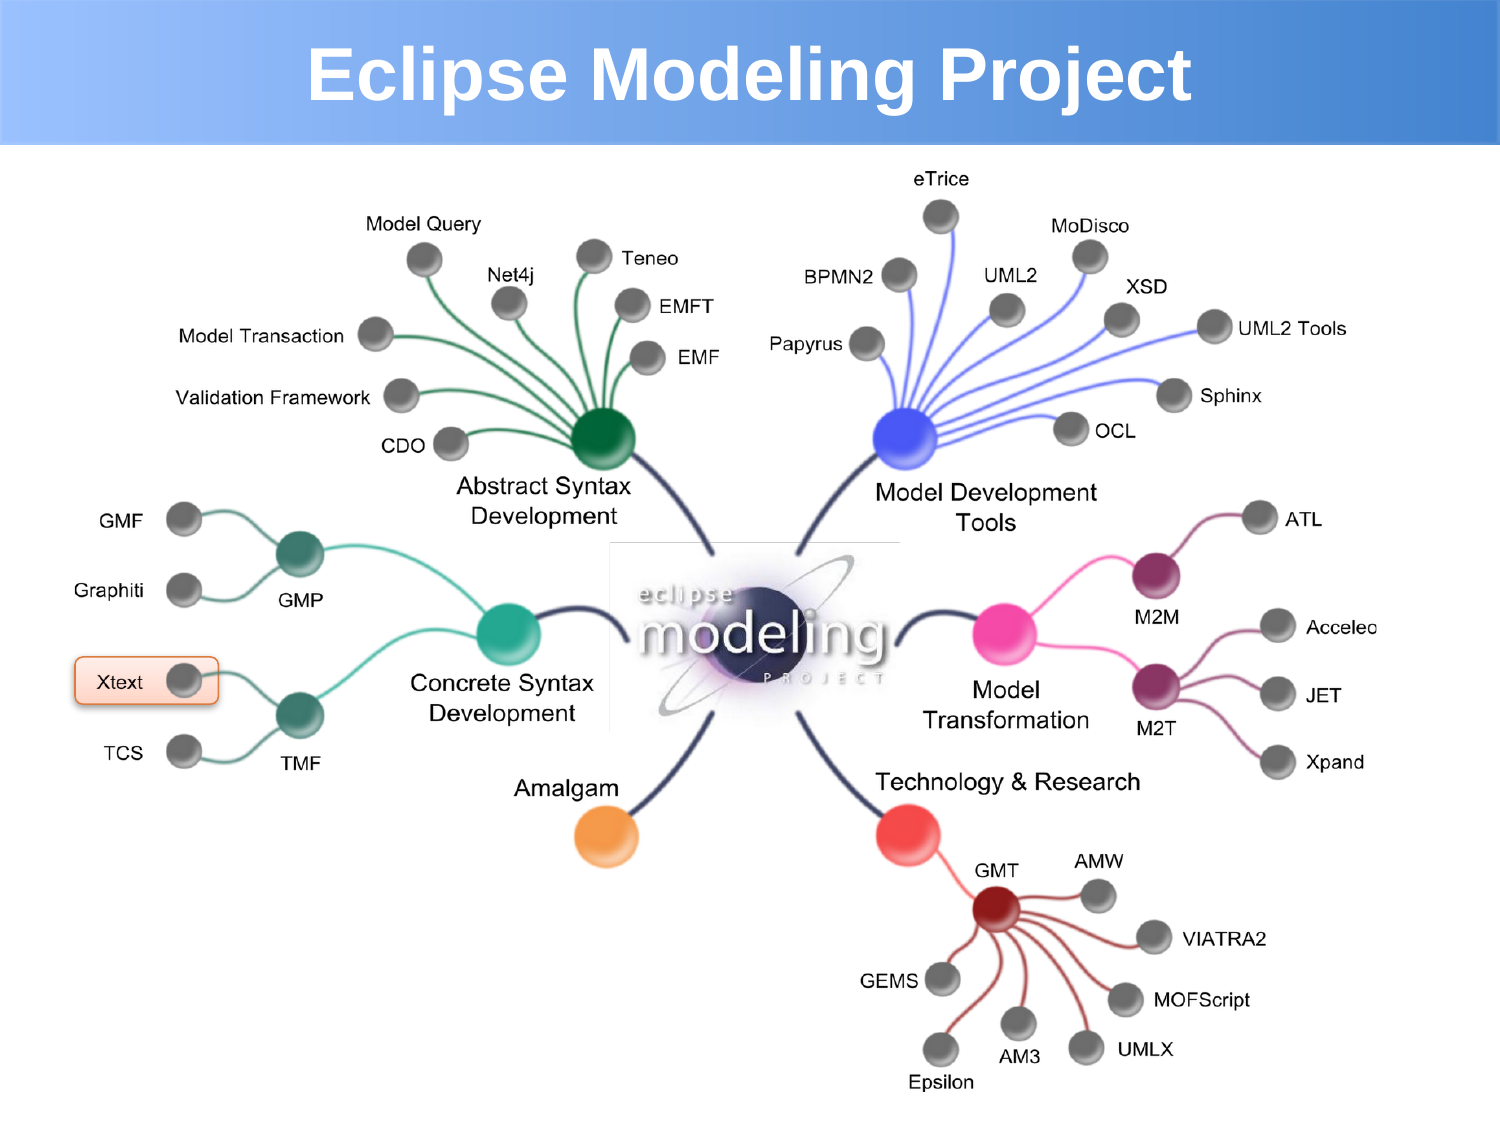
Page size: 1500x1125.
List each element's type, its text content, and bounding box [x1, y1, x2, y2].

text_box [74, 171, 1377, 1093]
title Eclipse Modeling Project [75, 14, 1425, 131]
text_box [0, 0, 1500, 146]
